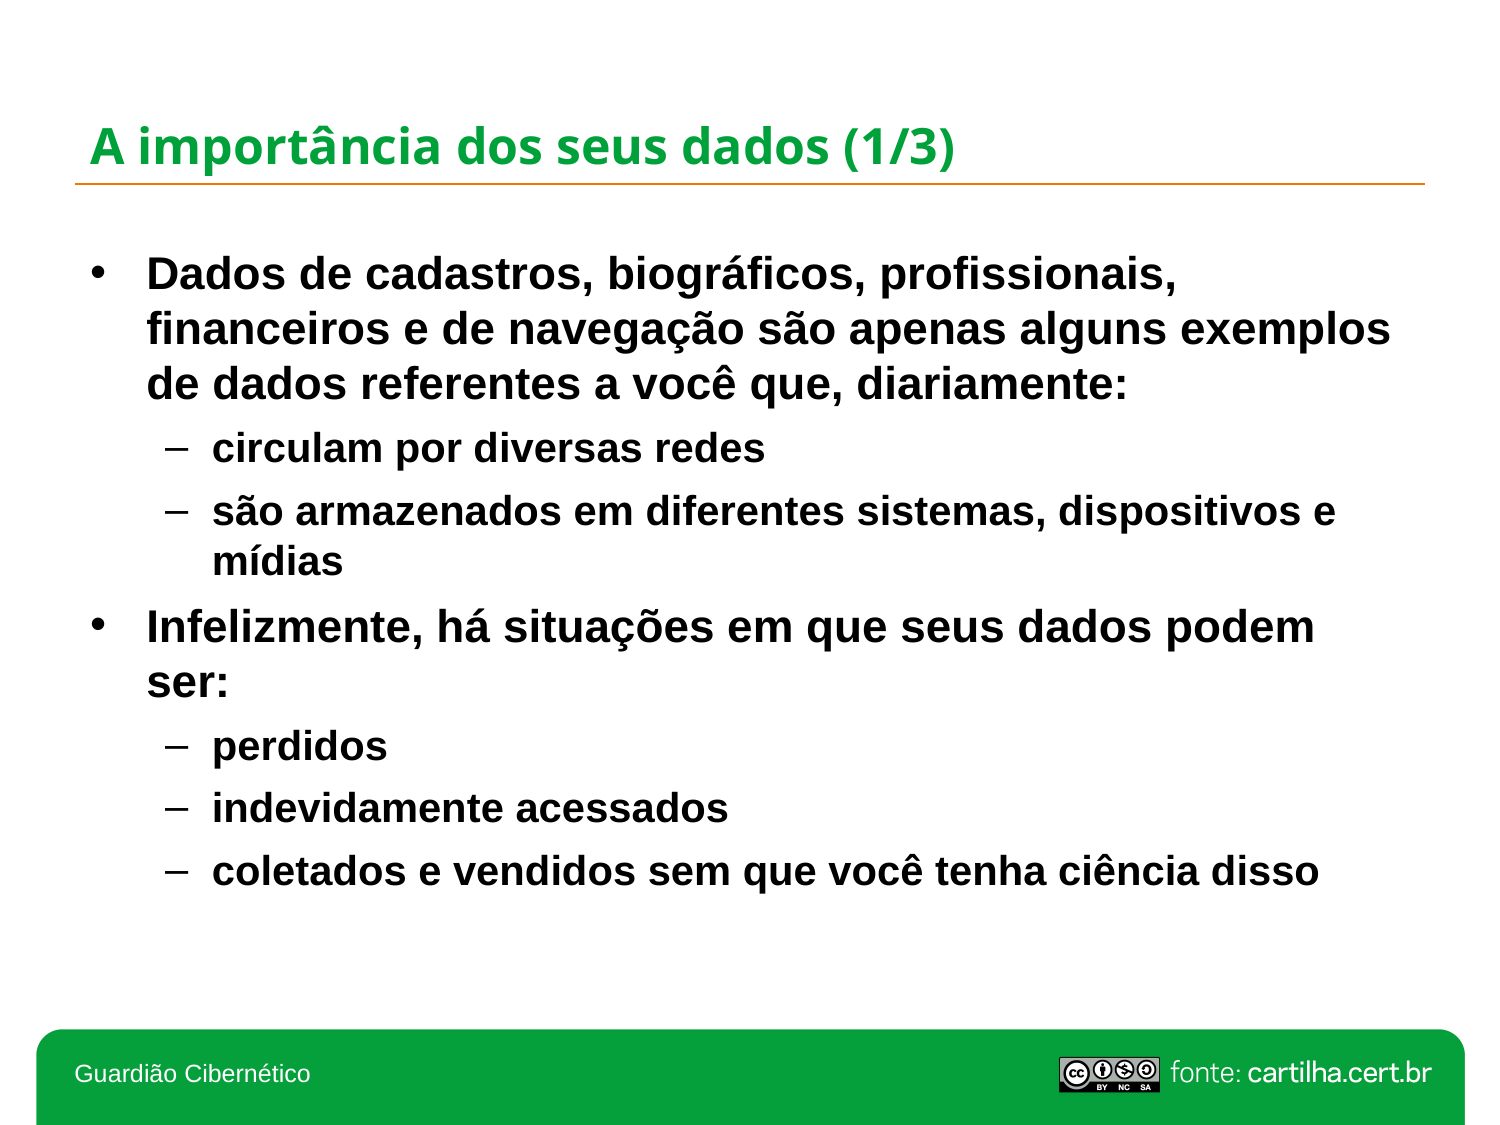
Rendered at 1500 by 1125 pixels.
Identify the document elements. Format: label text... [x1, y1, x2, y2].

picture [0, 0, 1500, 1125]
title A importância dos seus dados (1/3) [75, 54, 1425, 182]
list Dados de cadastros, biográficos, profissionais, financeiros e de navegação são apenas alguns exemplos de dados referentes a você que, diariamente: circulam por diversas redes são armazenados em diferentes sistemas, dispositivos e mídias Infelizmente, há situações em que seus dados podem ser: perdidos indevidamente acessados coletados e vendidos sem que você tenha ciência disso [75, 236, 1425, 979]
